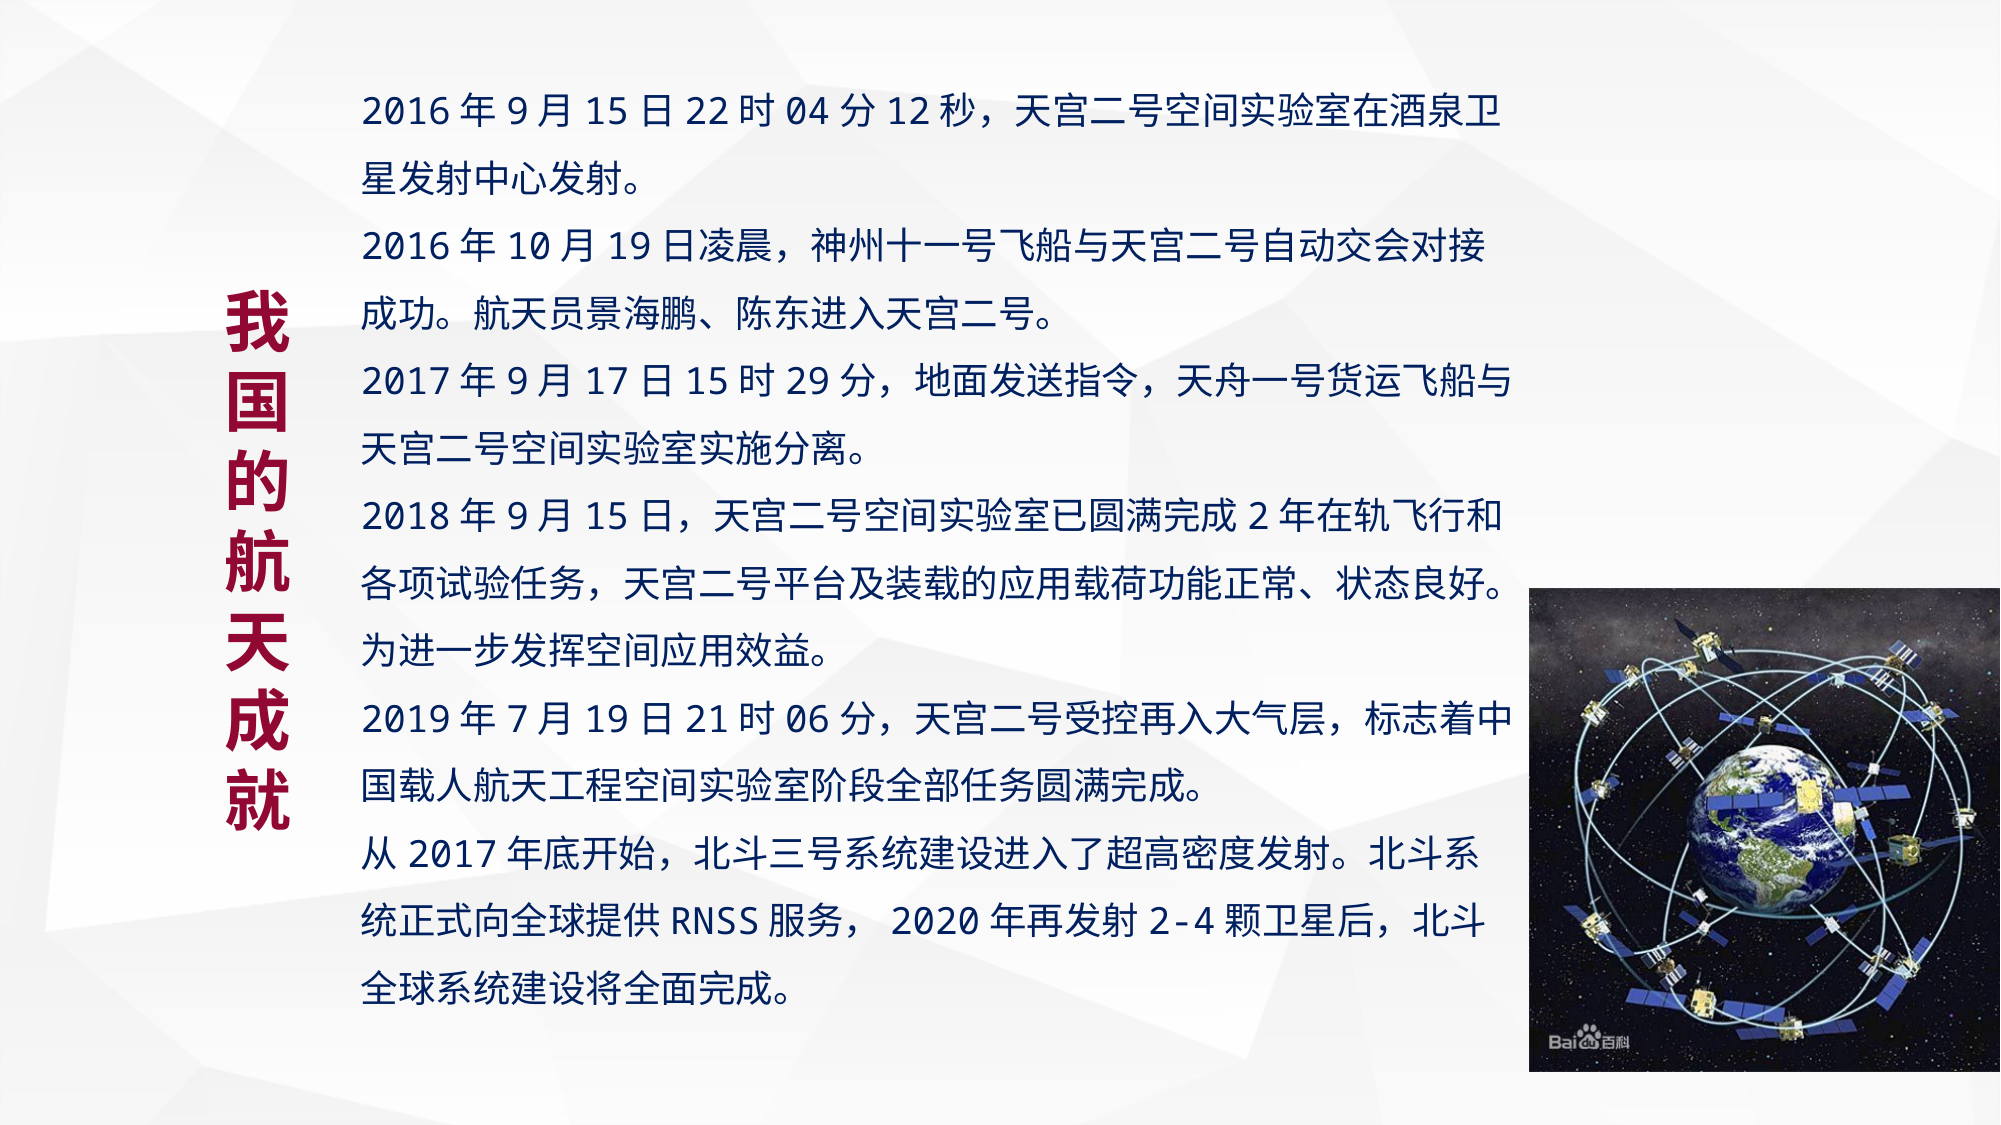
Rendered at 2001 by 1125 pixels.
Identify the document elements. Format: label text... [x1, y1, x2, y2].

picture [0, 0, 2000, 1125]
text_box 2016年9月15日22时04分12秒，天宫二号空间实验室在酒泉卫星发射中心发射。 2016年10月19日凌晨，神州十一号飞船与天宫二号自动交会对接成功。航天员景海鹏、陈东进入天宫二号。 2017年9月17日15时29分，地面发送指令，天舟一号货运飞船与天宫二号空间实验室实施分离。 2018年9月15日，天宫二号空间实验室已圆满完成2年在轨飞行和各项试验任务，天宫二号平台及装载的应用载荷功能正常、状态良好。为进一步发挥空间应用效益。 2019年7月19日21时06分，天宫二号受控再入大气层，标志着中国载人航天工程空间实验室阶段全部任务圆满完成。 从2017年底开始，北斗三号系统建设进入了超高密度发射。北斗系统正式向全球提供RNSS服务，2020年再发射2-4颗卫星后，北斗全球系统建设将全面完成。 [346, 57, 1530, 1017]
text_box 我国的航天成就 [208, 272, 308, 847]
